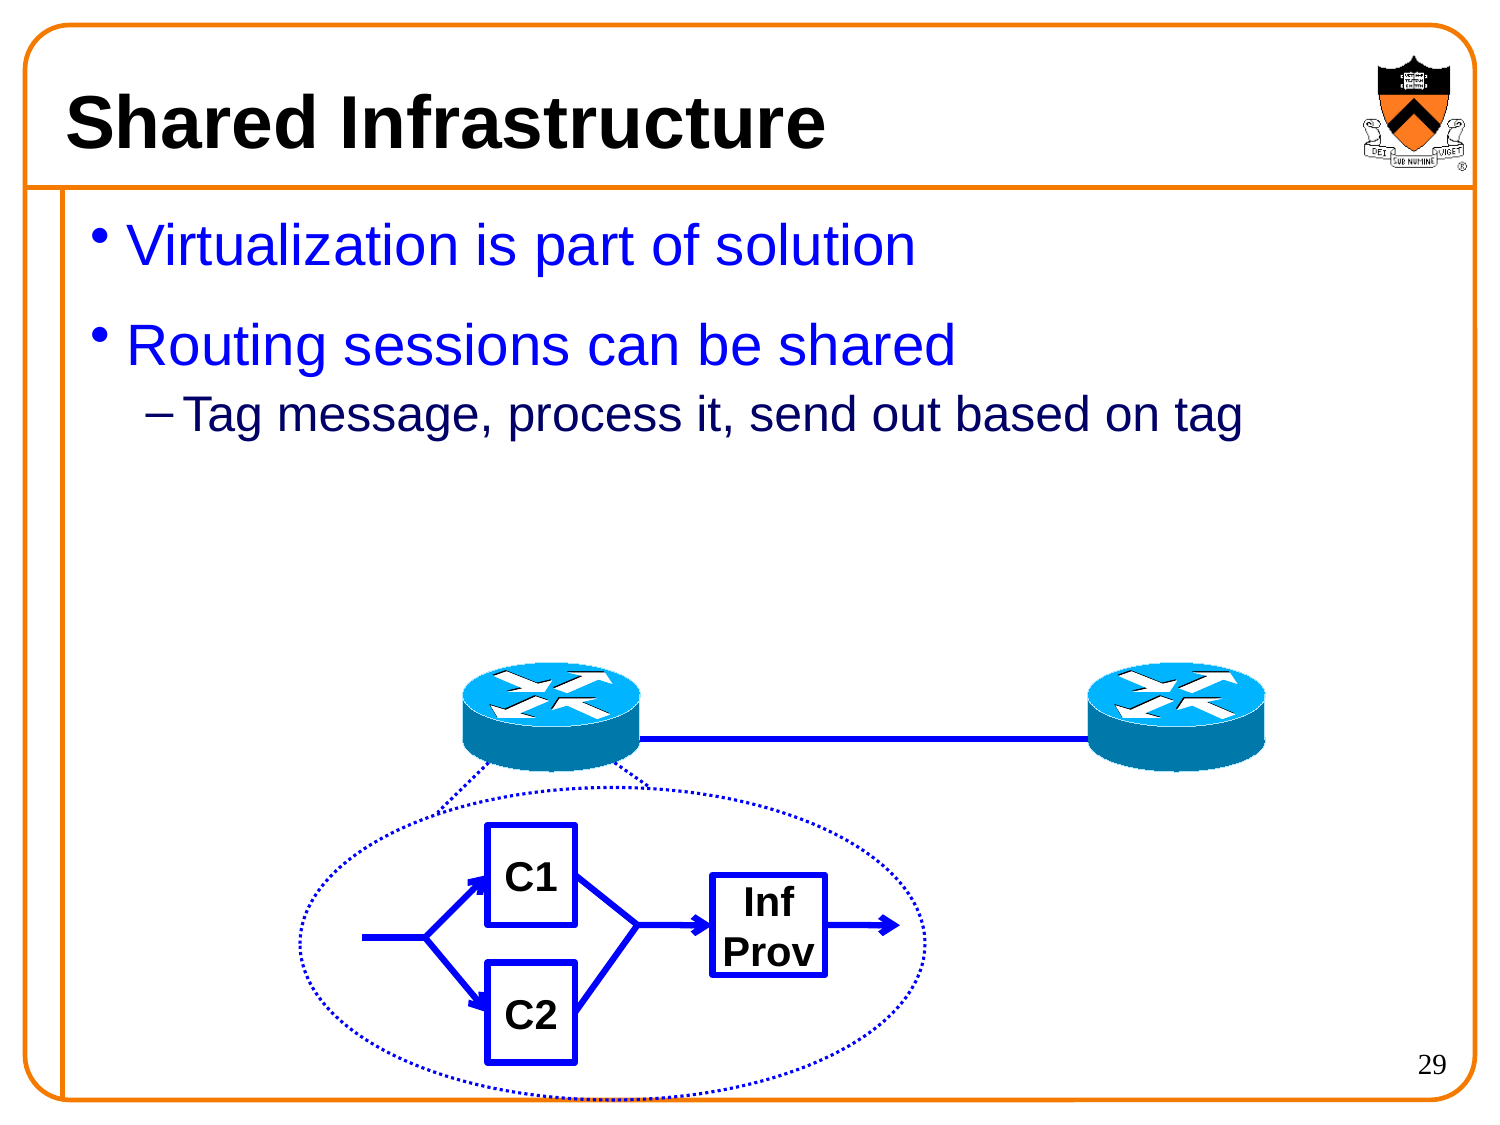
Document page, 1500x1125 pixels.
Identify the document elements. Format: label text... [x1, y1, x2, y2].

slide_number 29 [1312, 1037, 1463, 1101]
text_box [424, 874, 488, 938]
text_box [437, 761, 489, 814]
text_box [1087, 662, 1266, 773]
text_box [619, 757, 645, 793]
title Shared Infrastructure [49, 62, 1374, 176]
text_box [300, 787, 925, 1100]
picture [1361, 52, 1467, 171]
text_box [418, 943, 494, 1007]
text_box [462, 662, 641, 773]
list Virtualization is part of solution Routing sessions can be shared Tag message, process it, send out based on tag [74, 199, 1463, 1101]
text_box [574, 874, 638, 924]
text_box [574, 924, 638, 1013]
